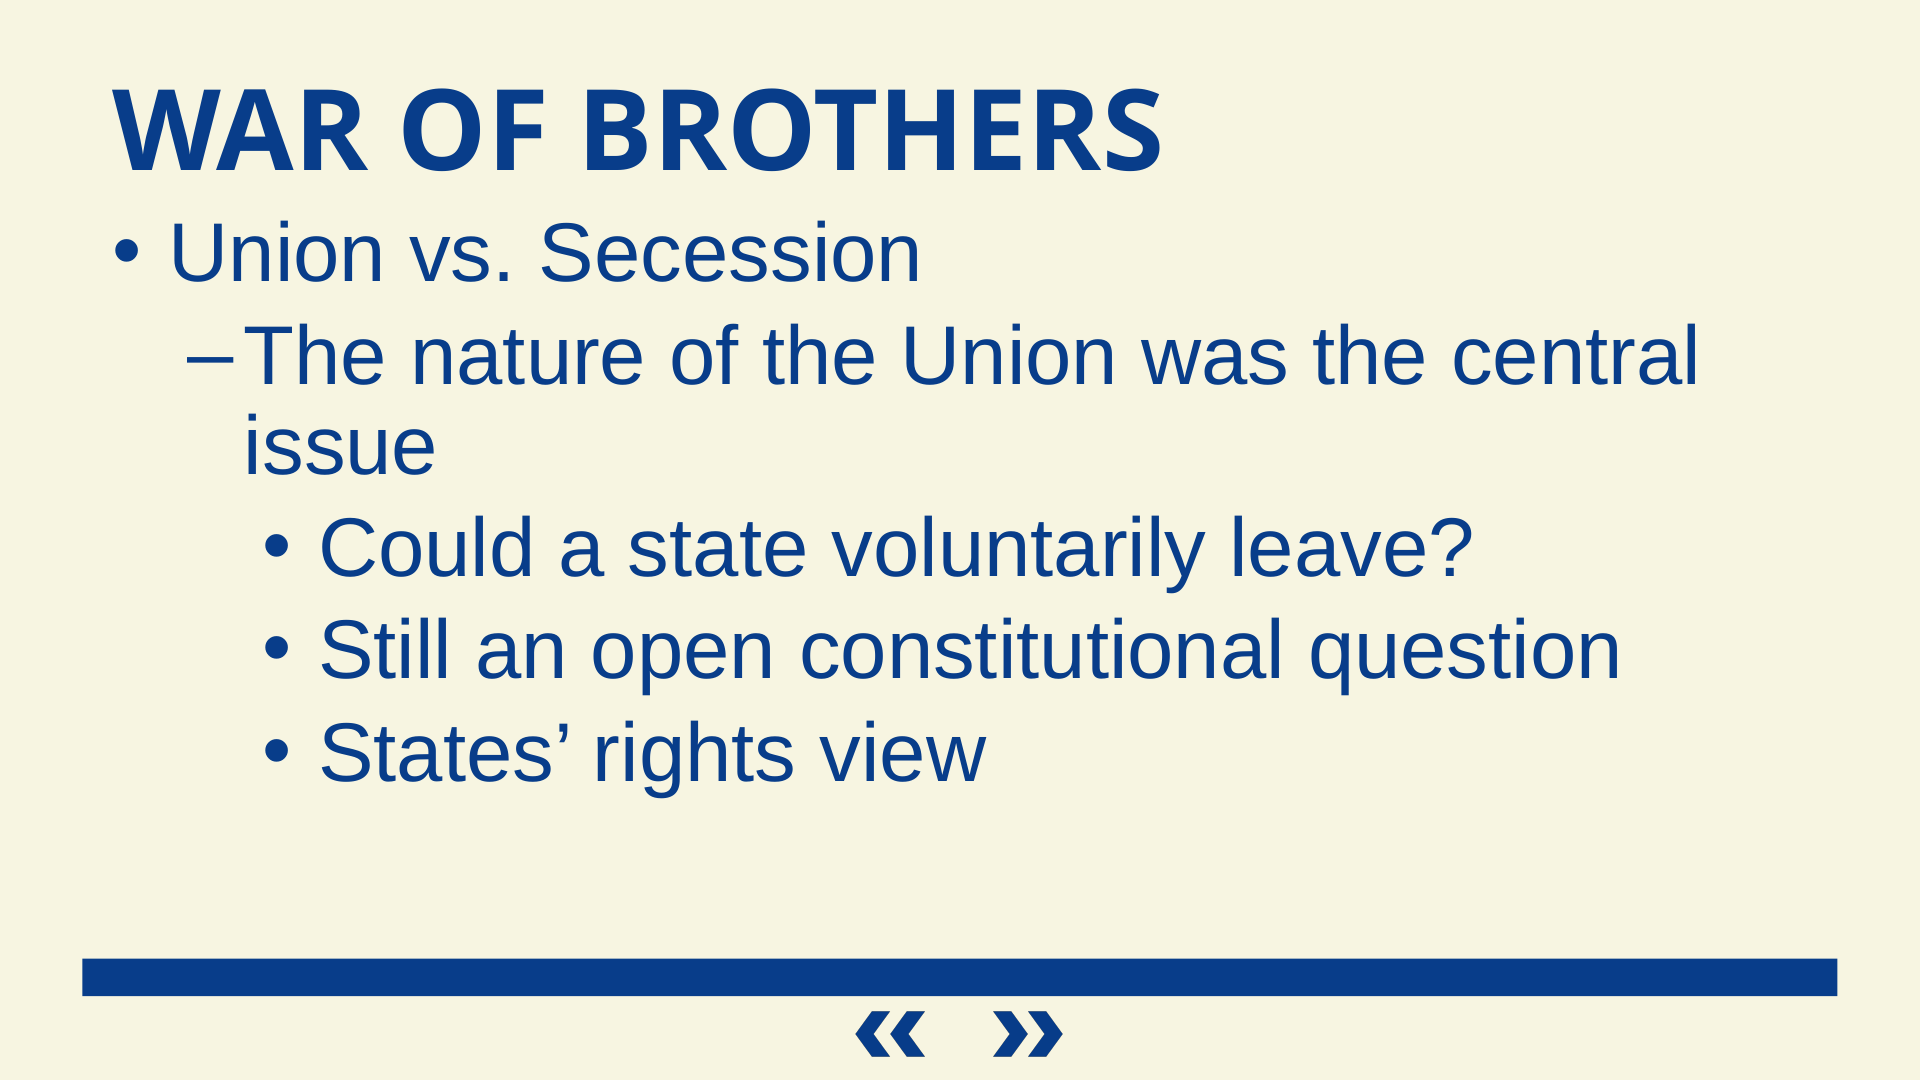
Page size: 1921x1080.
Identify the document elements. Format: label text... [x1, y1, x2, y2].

picture [845, 997, 940, 1072]
list War of Brothers [97, 54, 1823, 202]
picture [978, 997, 1073, 1072]
list Union vs. Secession The nature of the Union was the central issue Could a state voluntarily leave? Still an open constitutional question States’ rights view [97, 202, 1823, 978]
